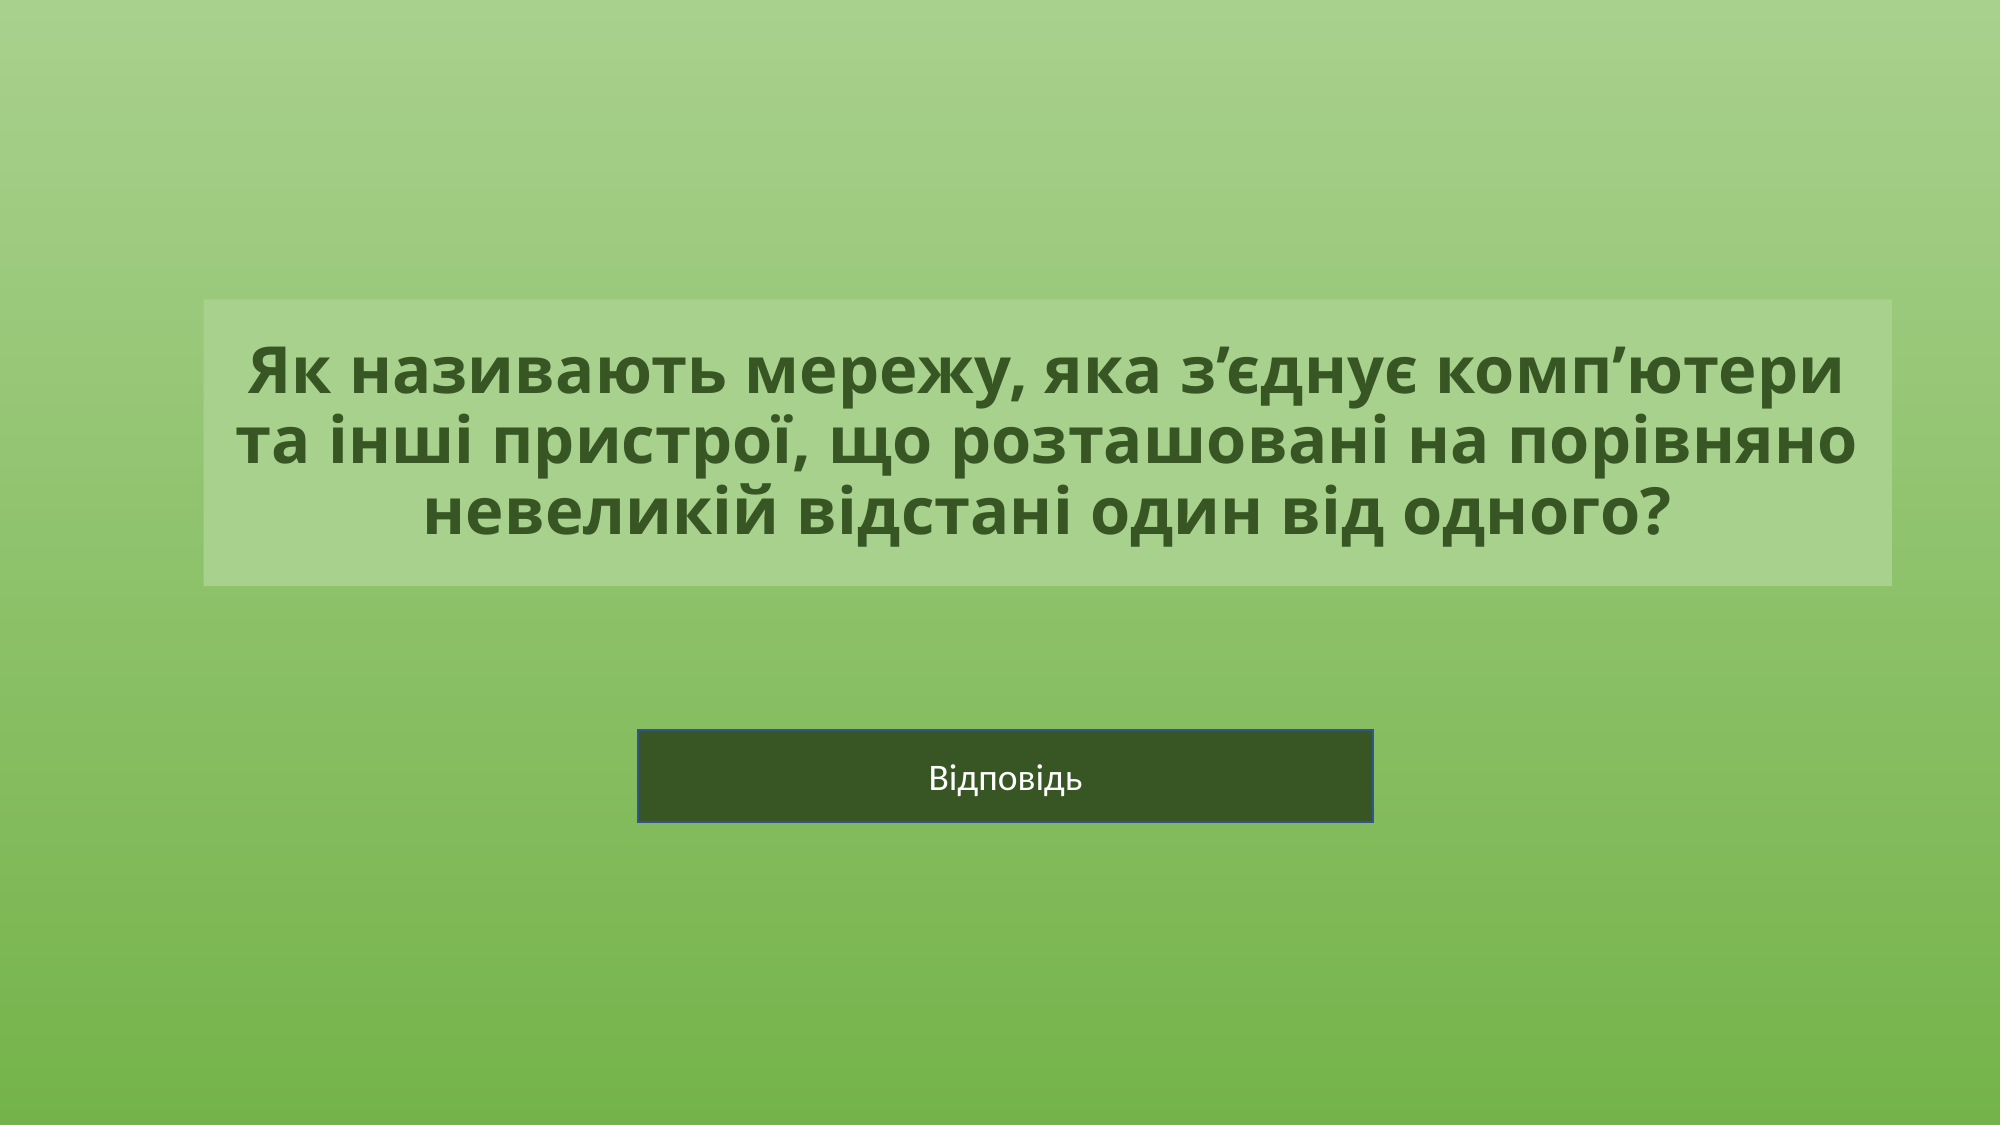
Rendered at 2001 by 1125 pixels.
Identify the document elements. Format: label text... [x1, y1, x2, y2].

title Як називають мережу, яка з’єднує комп’ютери та інші пристрої, що розташовані на порівняно невеликій відстані один від одного? [203, 299, 1892, 587]
